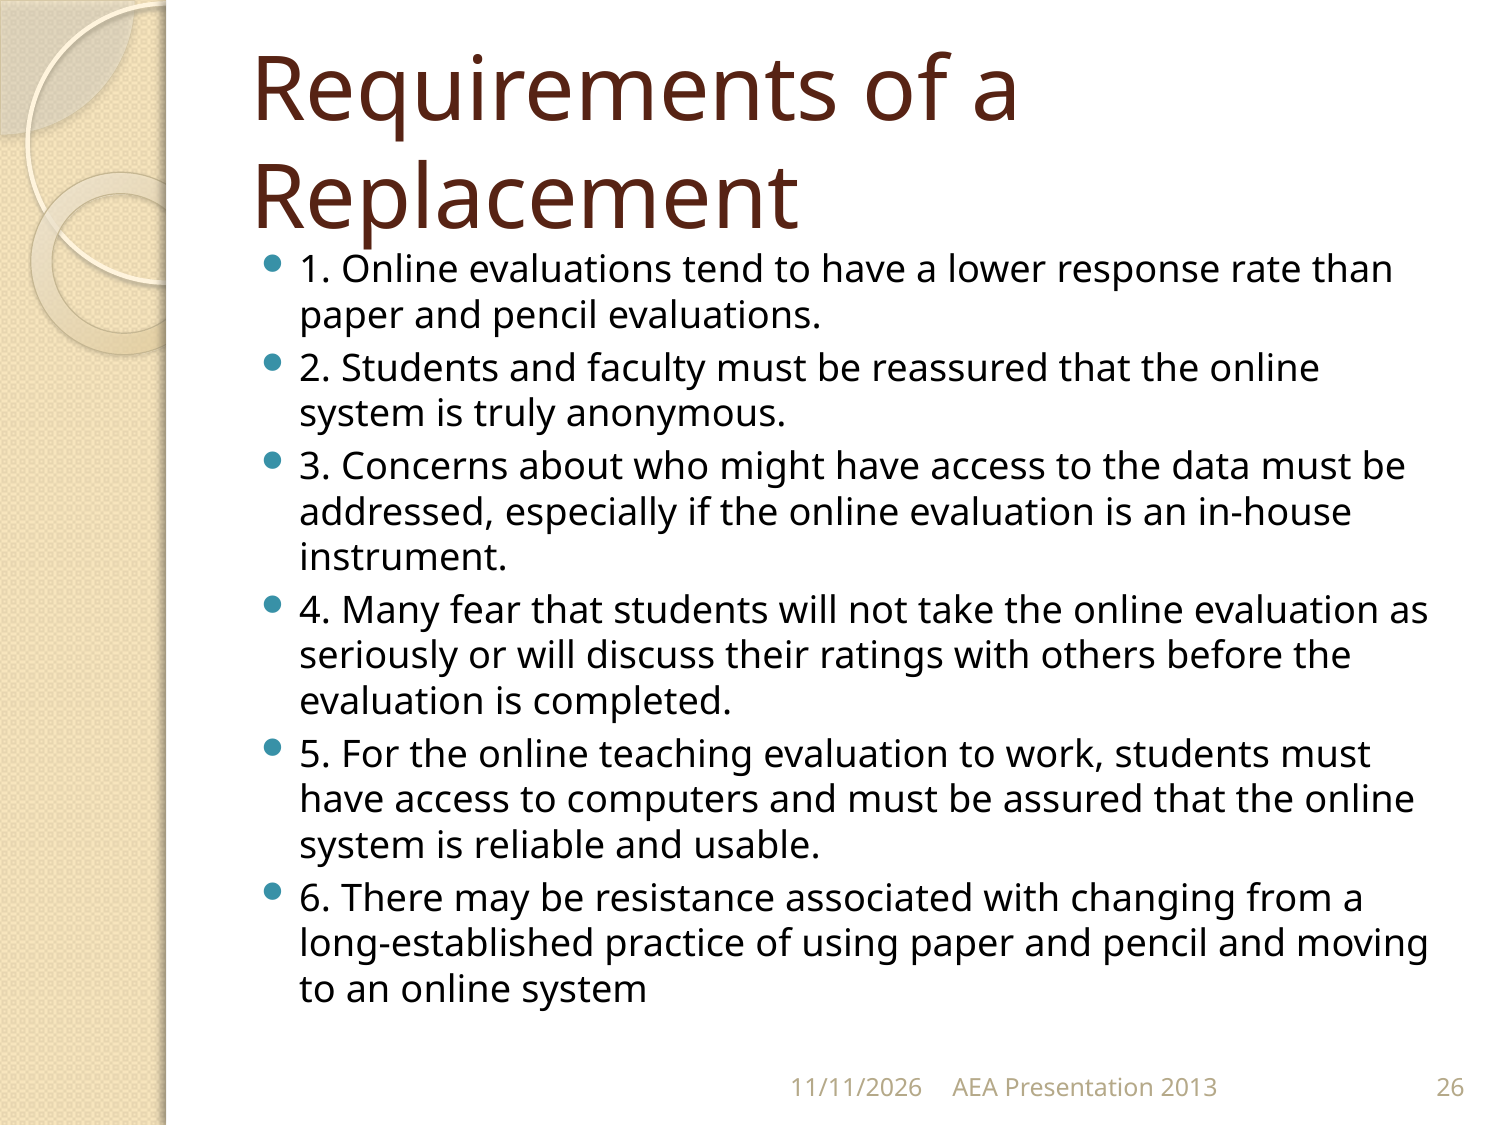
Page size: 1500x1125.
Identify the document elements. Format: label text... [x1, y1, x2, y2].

slide_number 26 [1413, 1034, 1488, 1113]
list 1. Online evaluations tend to have a lower response rate than paper and pencil evaluations. 2. Students and faculty must be reassured that the online system is truly anonymous. 3. Concerns about who might have access to the data must be addressed, especially if the online evaluation is an in-house instrument. 4. Many fear that students will not take the online evaluation as seriously or will discuss their ratings with others before the evaluation is completed. 5. For the online teaching evaluation to work, students must have access to computers and must be assured that the online system is reliable and usable. 6. There may be resistance associated with changing from a long-established practice of using paper and pencil and moving to an online system [235, 237, 1466, 1025]
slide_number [587, 1034, 937, 1113]
title Requirements of a Replacement [235, 45, 1466, 233]
footer AEA Presentation 2013 [937, 1034, 1413, 1113]
